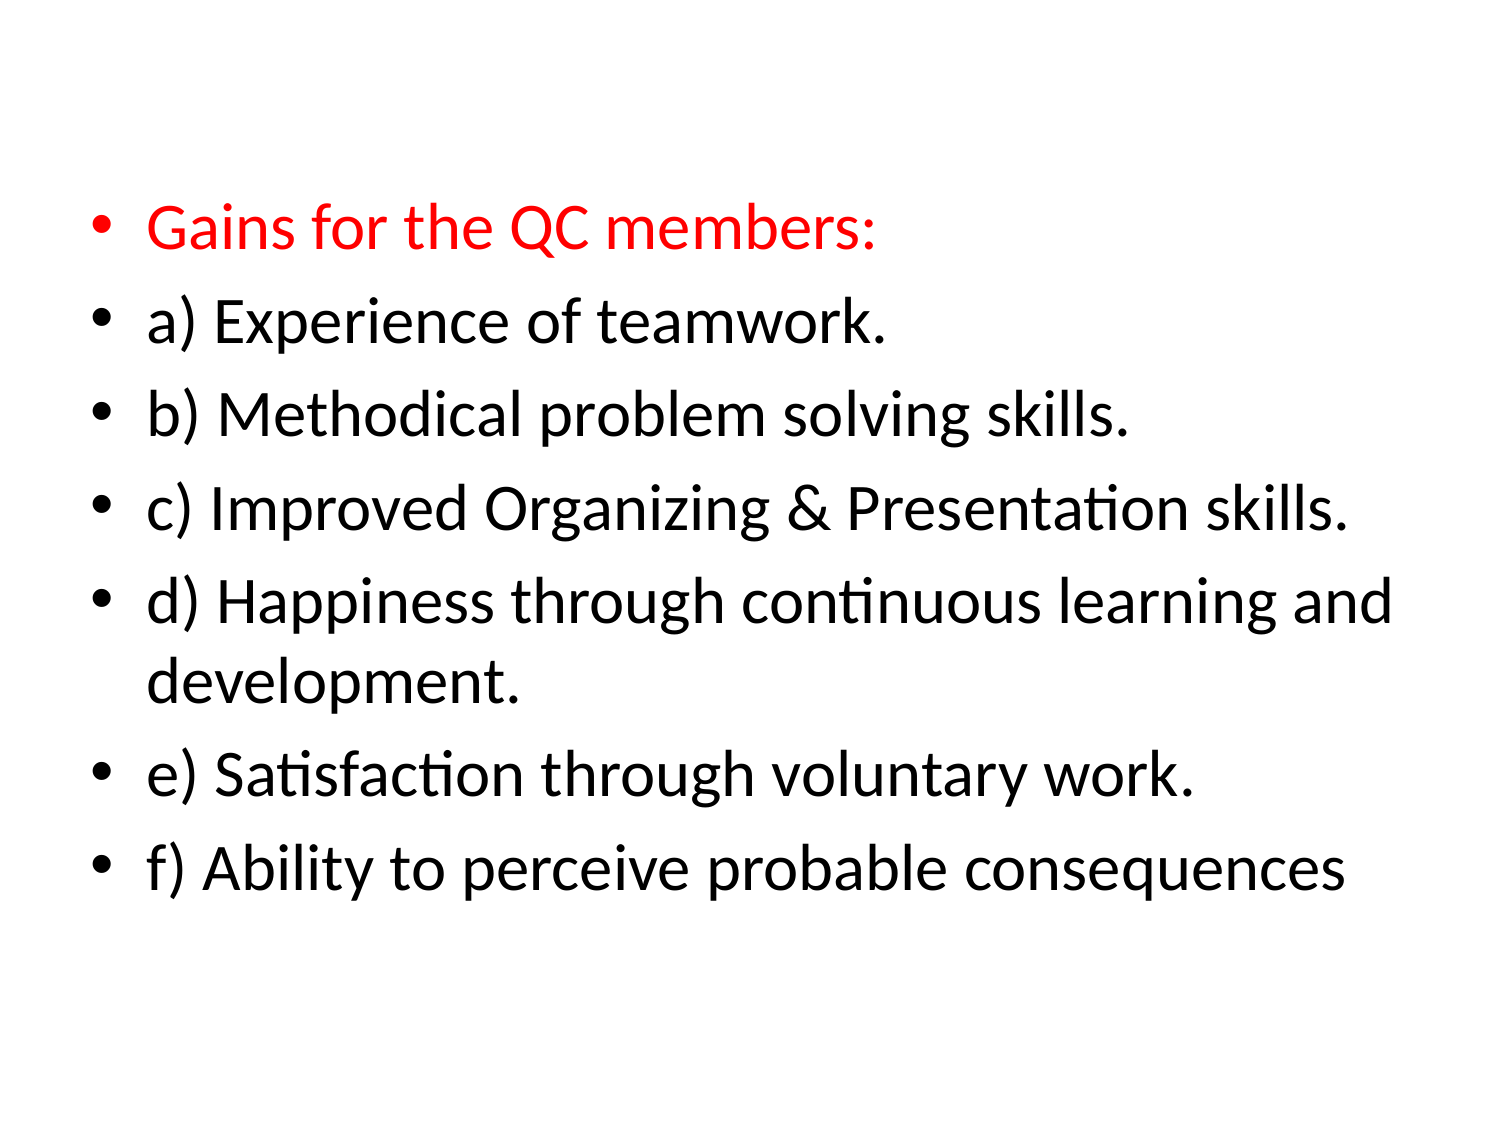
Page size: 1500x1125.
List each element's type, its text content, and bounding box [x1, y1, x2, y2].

list Gains for the QC members: a) Experience of teamwork. b) Methodical problem solving skills. c) Improved Organizing & Presentation skills. d) Happiness through continuous learning and development. e) Satisfaction through voluntary work. f) Ability to perceive probable consequences [75, 82, 1425, 1005]
